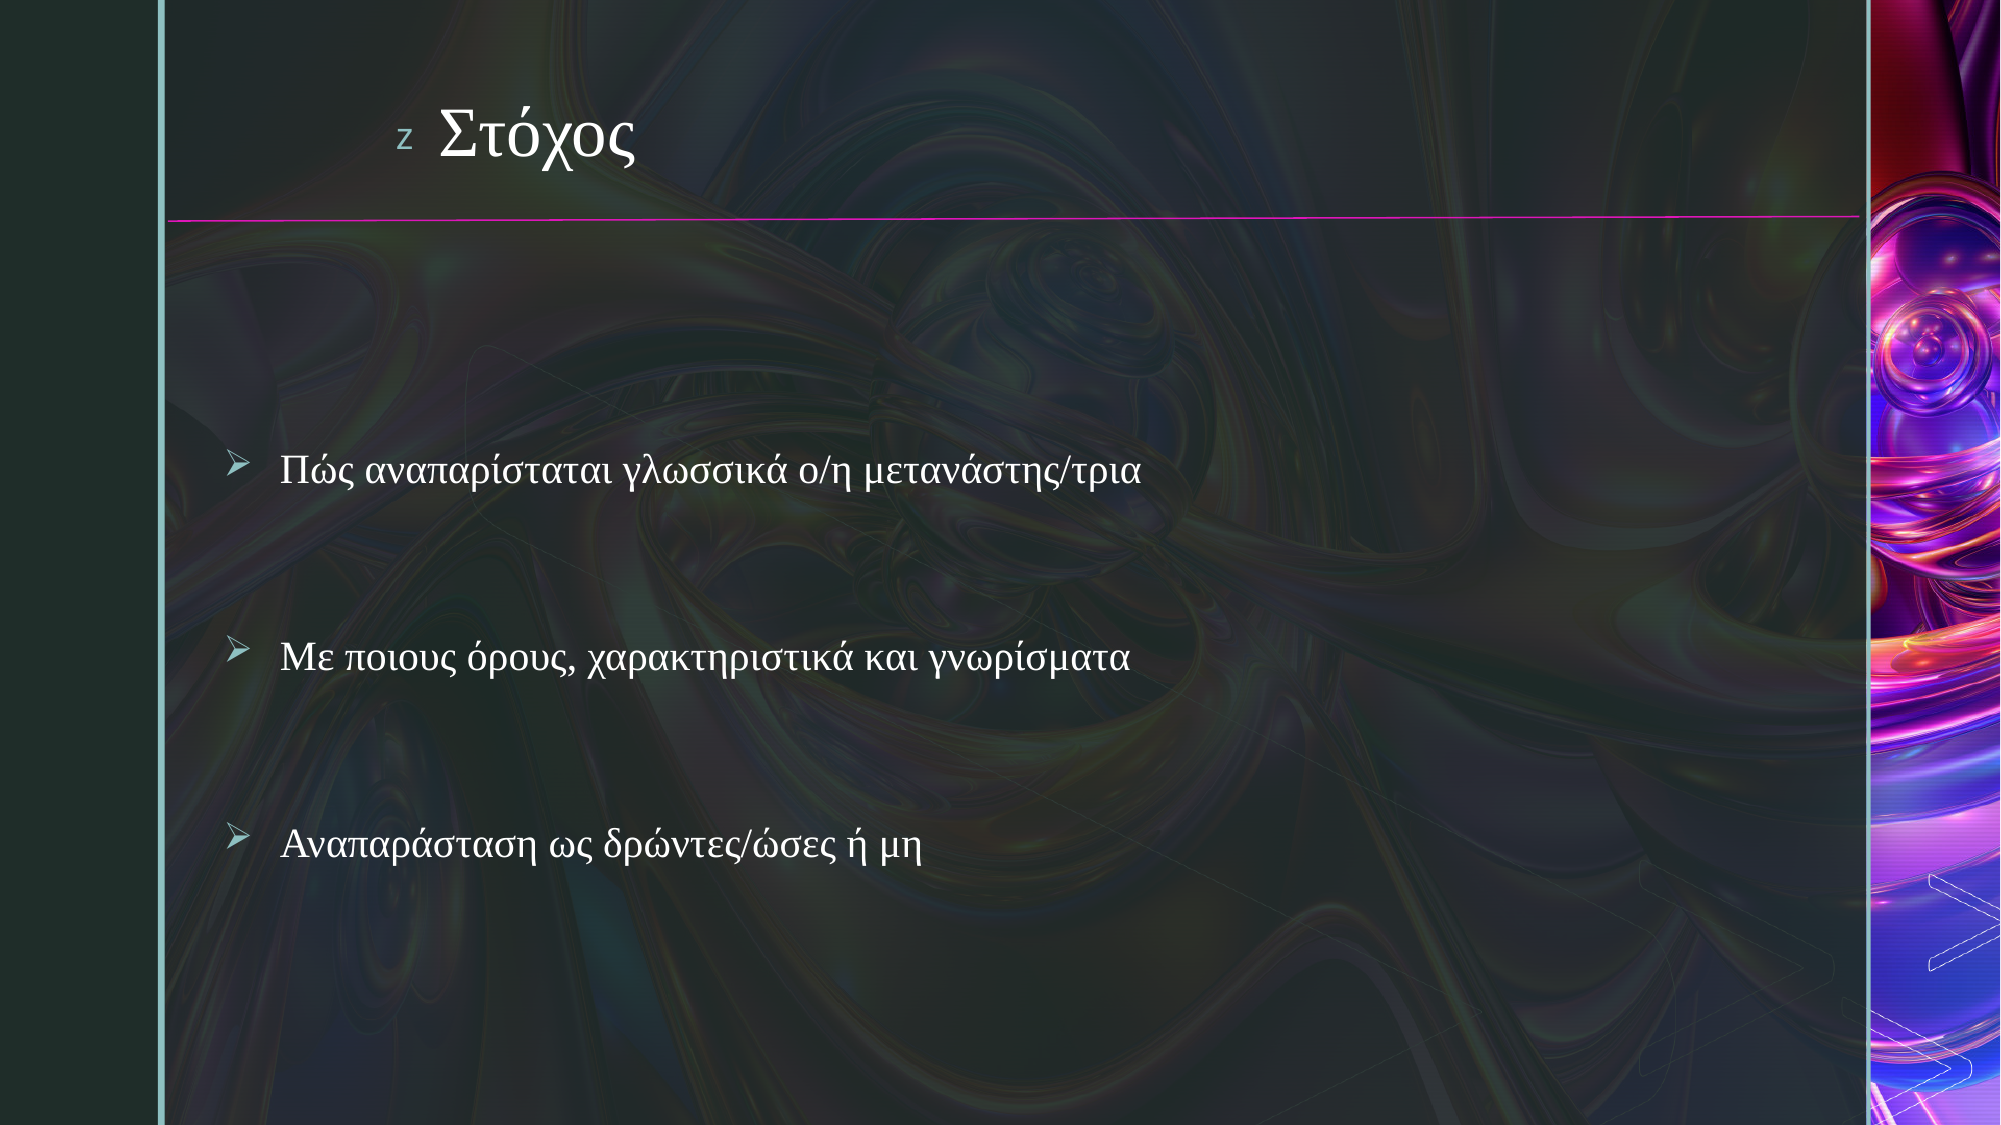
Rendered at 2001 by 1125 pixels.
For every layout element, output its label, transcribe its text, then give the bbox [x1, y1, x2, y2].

title Στόχος [315, 87, 651, 211]
list Πώς αναπαρίσταται γλωσσικά ο/η μετανάστης/τρια Με ποιους όρους, χαρακτηριστικά και γνωρίσματα Αναπαράσταση ως δρώντες/ώσες ή μη [208, 237, 1740, 1061]
picture [1871, 0, 2001, 1125]
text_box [167, 216, 1860, 222]
